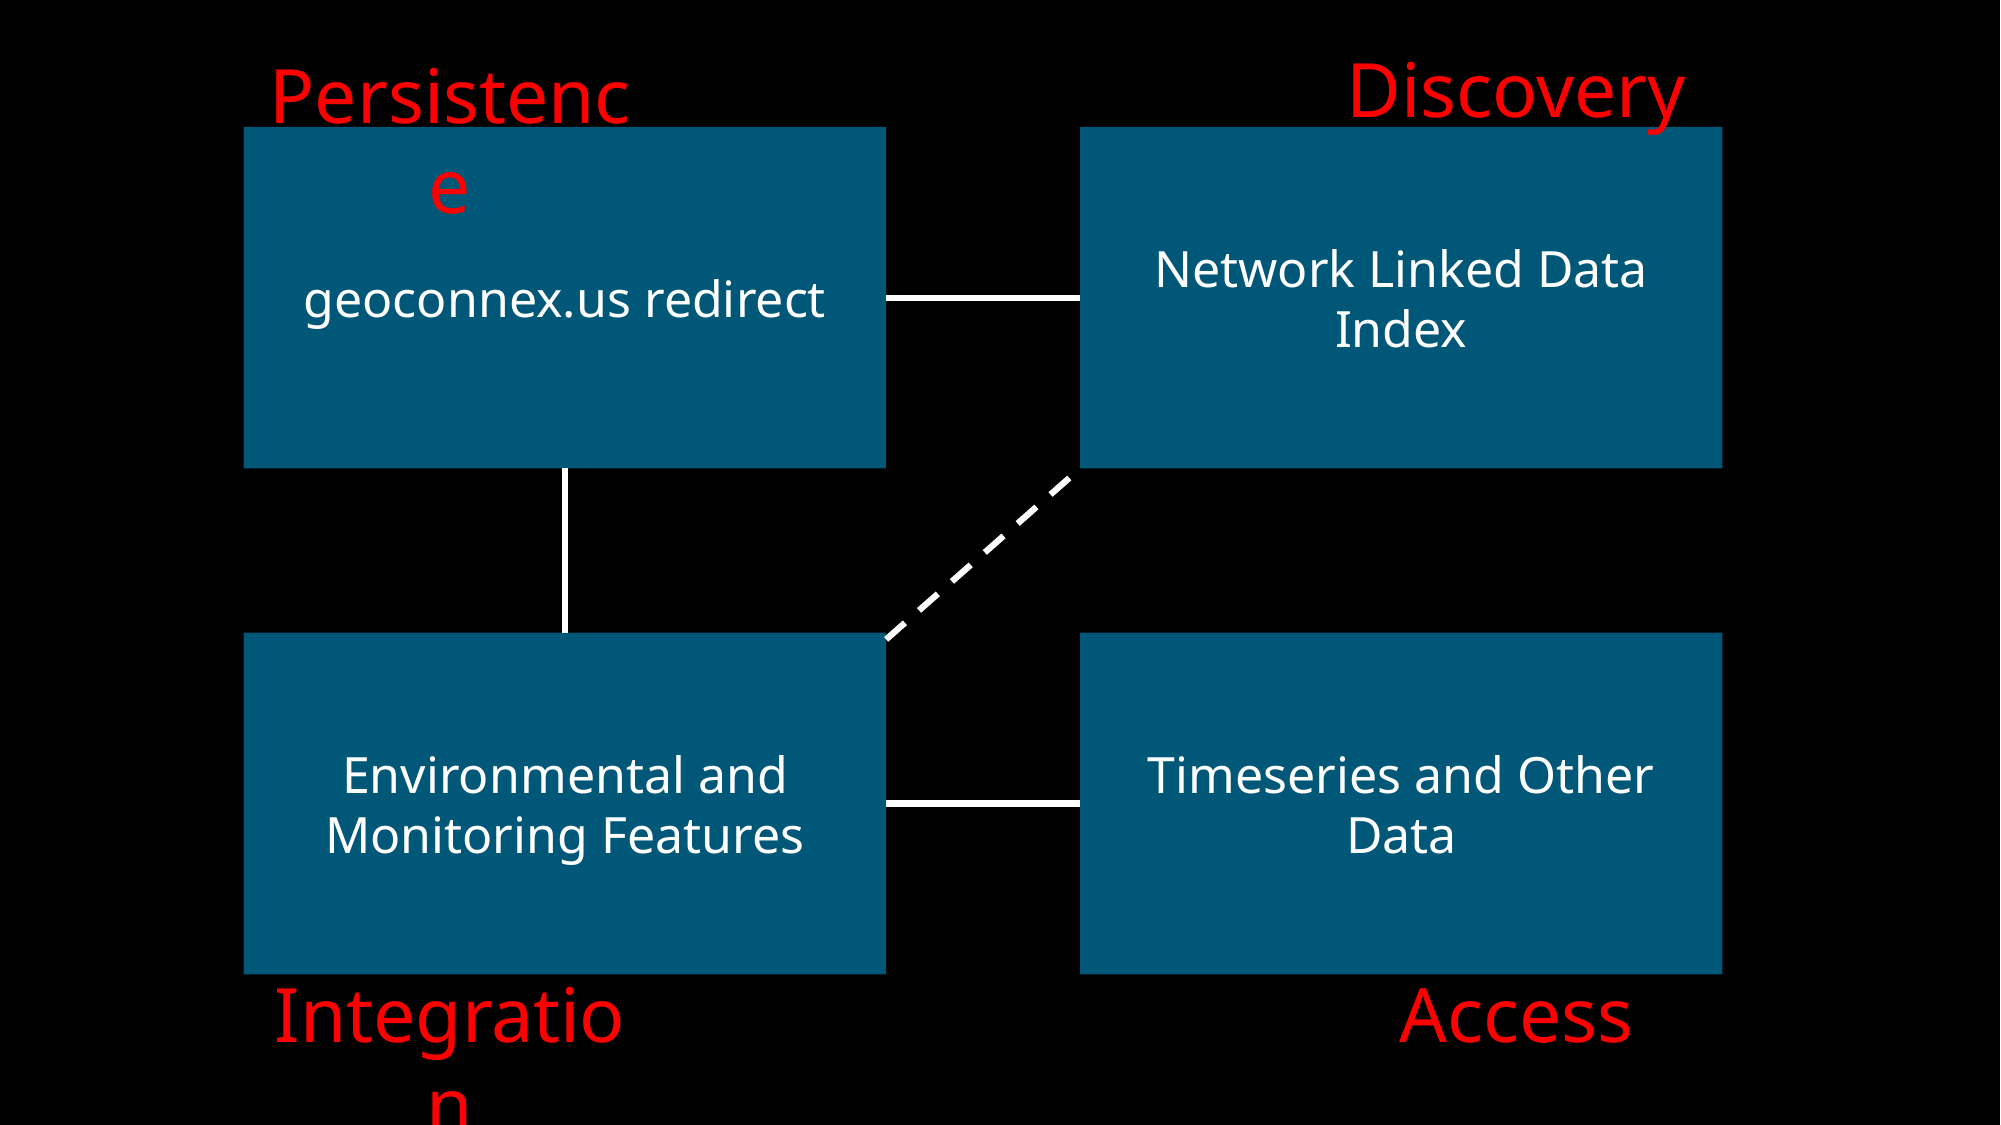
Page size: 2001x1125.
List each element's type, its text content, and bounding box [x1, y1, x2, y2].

text_box Network Linked Data Index [1080, 126, 1723, 469]
text_box Timeseries and Other Data [1080, 632, 1723, 975]
text_box Access [1310, 960, 1723, 1066]
text_box Environmental and Monitoring Features [243, 632, 887, 975]
text_box Discovery [1310, 34, 1723, 140]
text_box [885, 468, 1081, 640]
text_box Persistence [243, 41, 657, 236]
text_box Integration [243, 960, 657, 1125]
text_box geoconnex.us redirect [243, 126, 887, 469]
